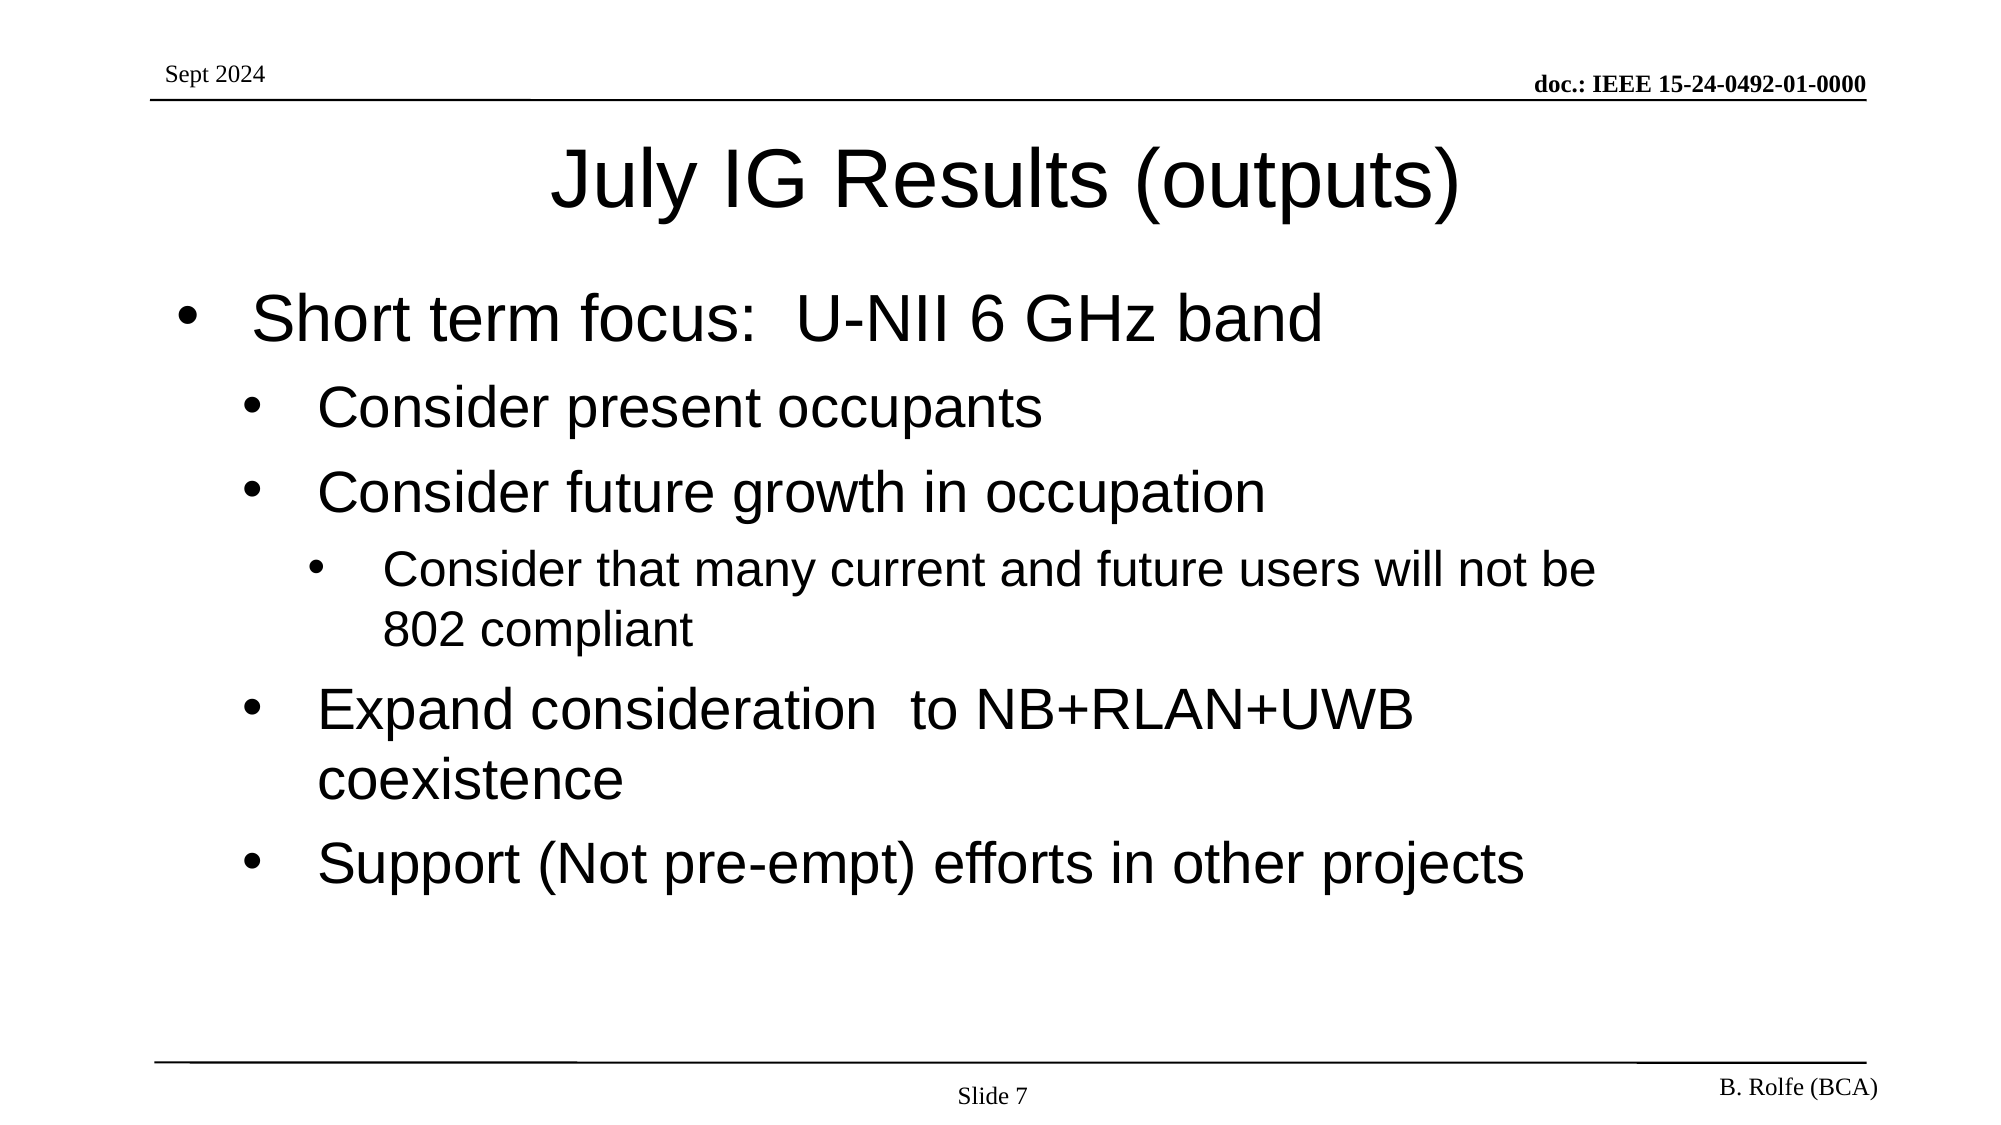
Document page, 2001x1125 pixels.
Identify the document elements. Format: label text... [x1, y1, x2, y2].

list Short term focus: U-NII 6 GHz band Consider present occupants Consider future growth in occupation Consider that many current and future users will not be 802 compliant Expand consideration to NB+RLAN+UWB coexistence Support (Not pre-empt) efforts in other projects [161, 267, 1649, 1024]
slide_number Slide 7 [921, 1075, 1065, 1115]
title July IG Results (outputs) [148, 112, 1865, 237]
